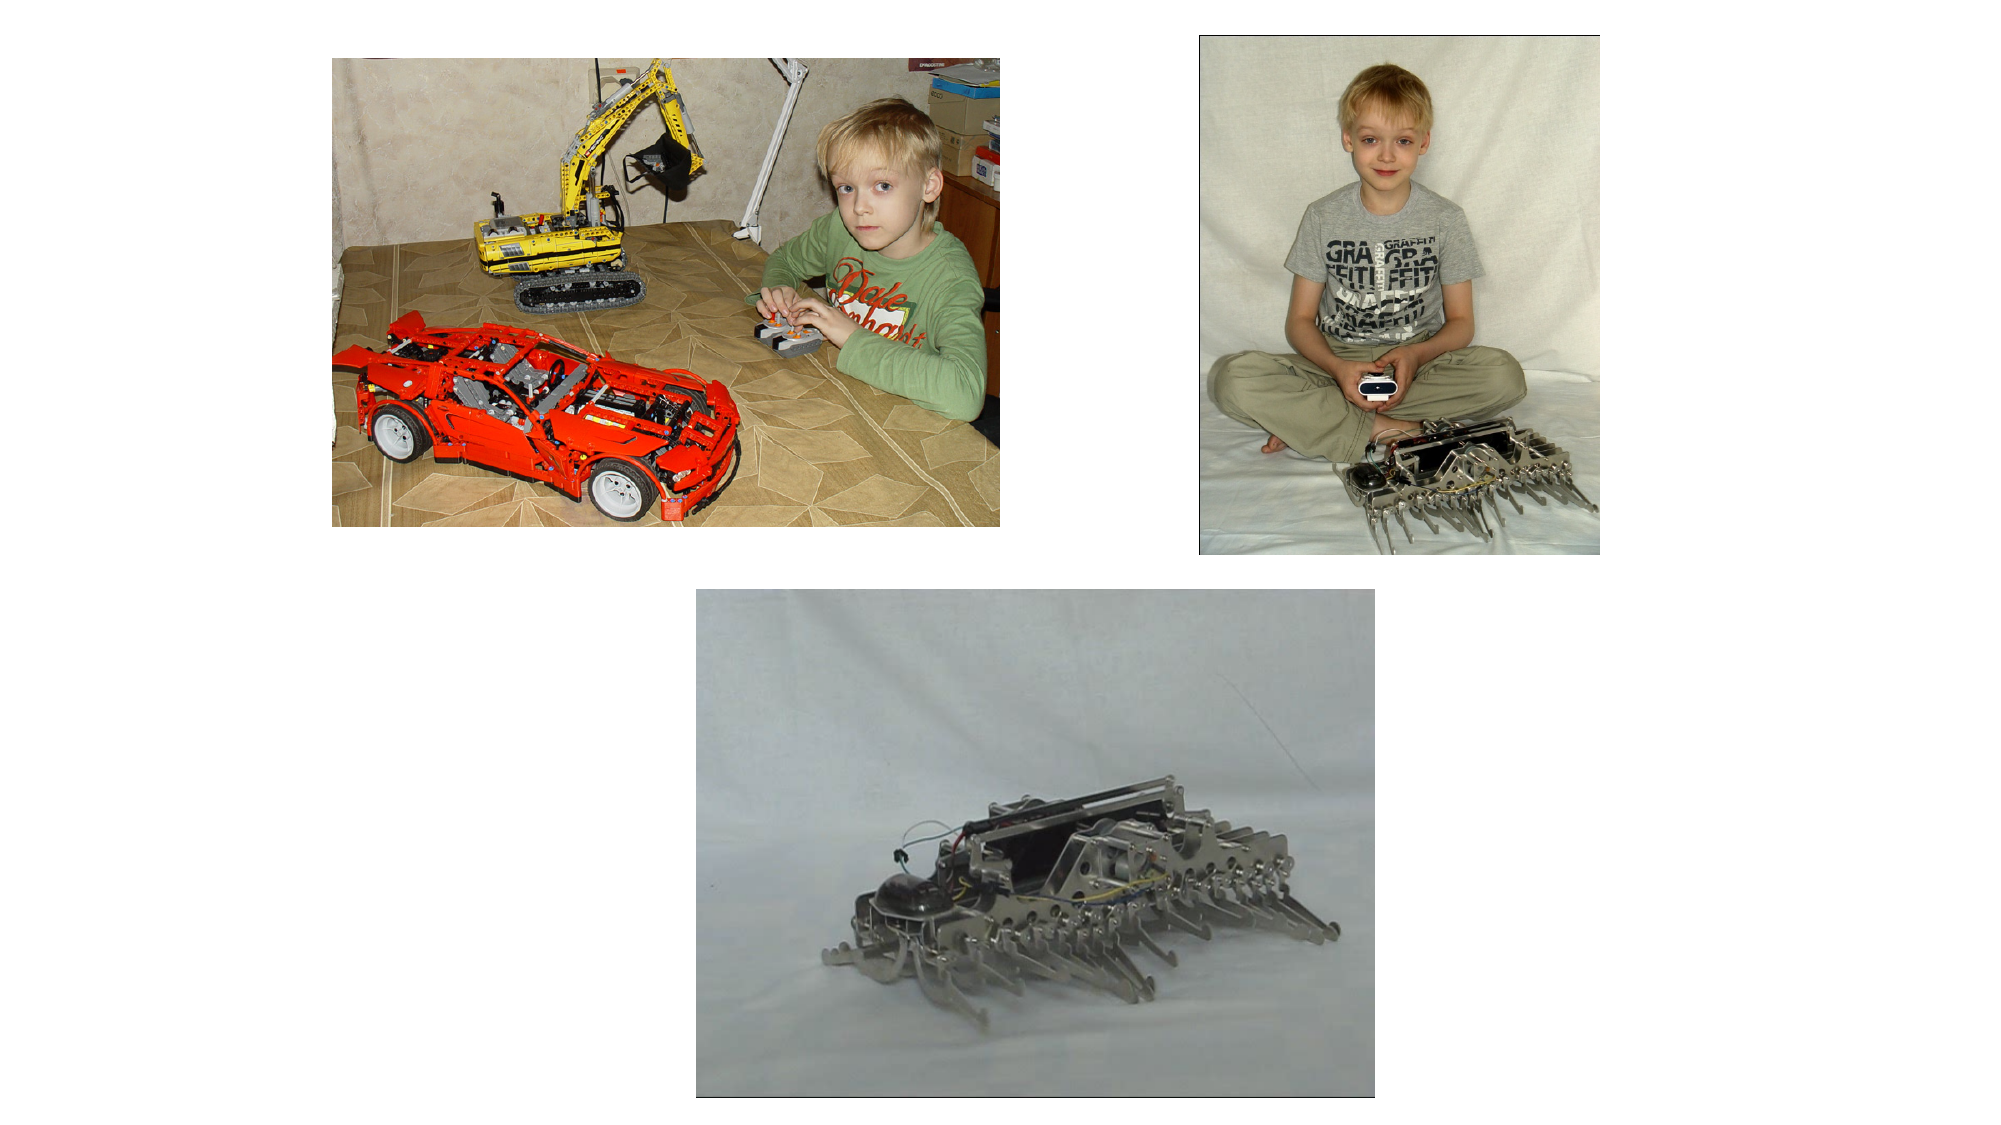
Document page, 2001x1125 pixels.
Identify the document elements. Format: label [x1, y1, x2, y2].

picture [1199, 35, 1600, 555]
picture [331, 58, 1000, 528]
text_box [695, 588, 1375, 1099]
